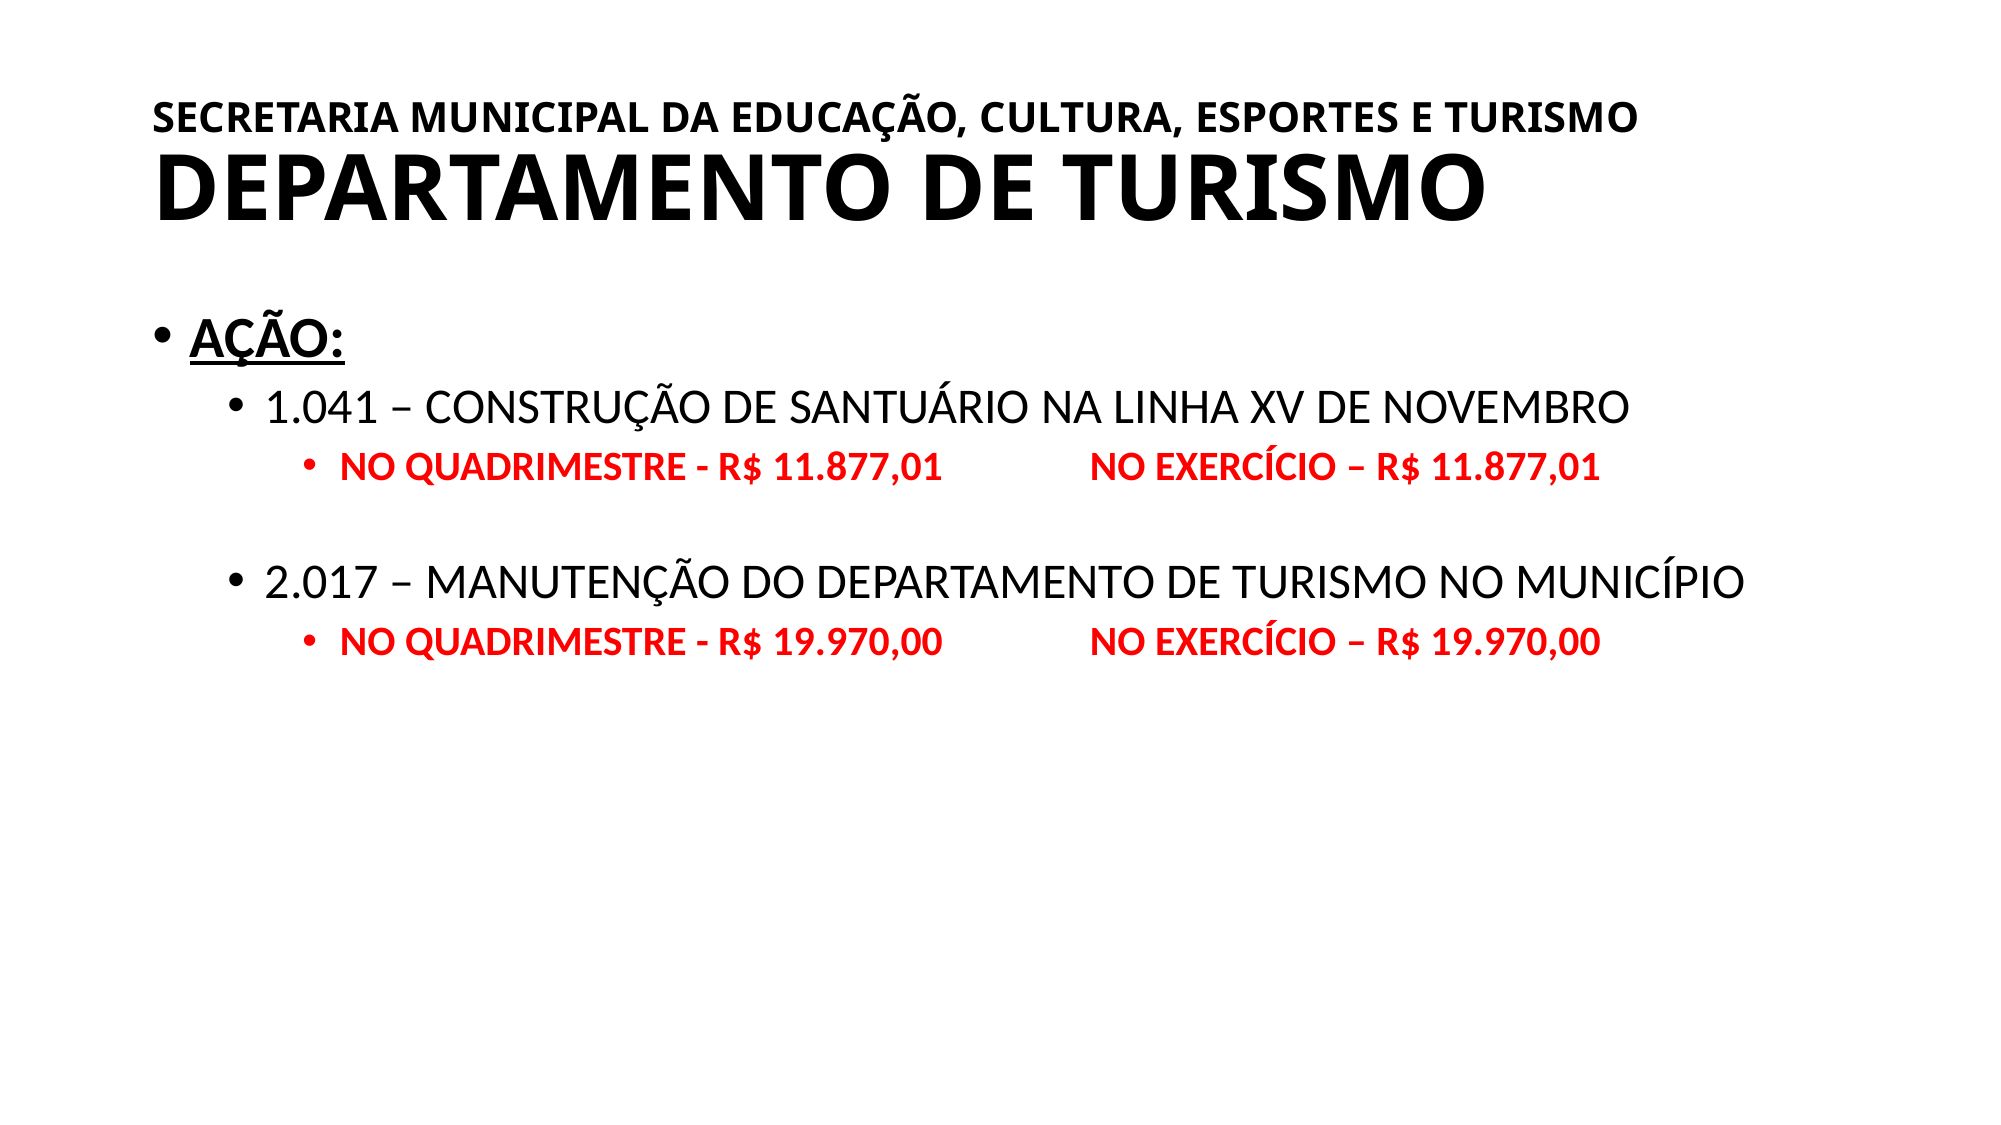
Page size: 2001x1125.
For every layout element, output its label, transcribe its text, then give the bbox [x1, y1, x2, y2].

list AÇÃO: 1.041 – CONSTRUÇÃO DE SANTUÁRIO NA LINHA XV DE NOVEMBRO NO QUADRIMESTRE - R$ 11.877,01 NO EXERCÍCIO – R$ 11.877,01 2.017 – MANUTENÇÃO DO DEPARTAMENTO DE TURISMO NO MUNICÍPIO NO QUADRIMESTRE - R$ 19.970,00 NO EXERCÍCIO – R$ 19.970,00 [137, 299, 1863, 1014]
title SECRETARIA MUNICIPAL DA EDUCAÇÃO, CULTURA, ESPORTES E TURISMO DEPARTAMENTO DE TURISMO [137, 59, 1863, 278]
